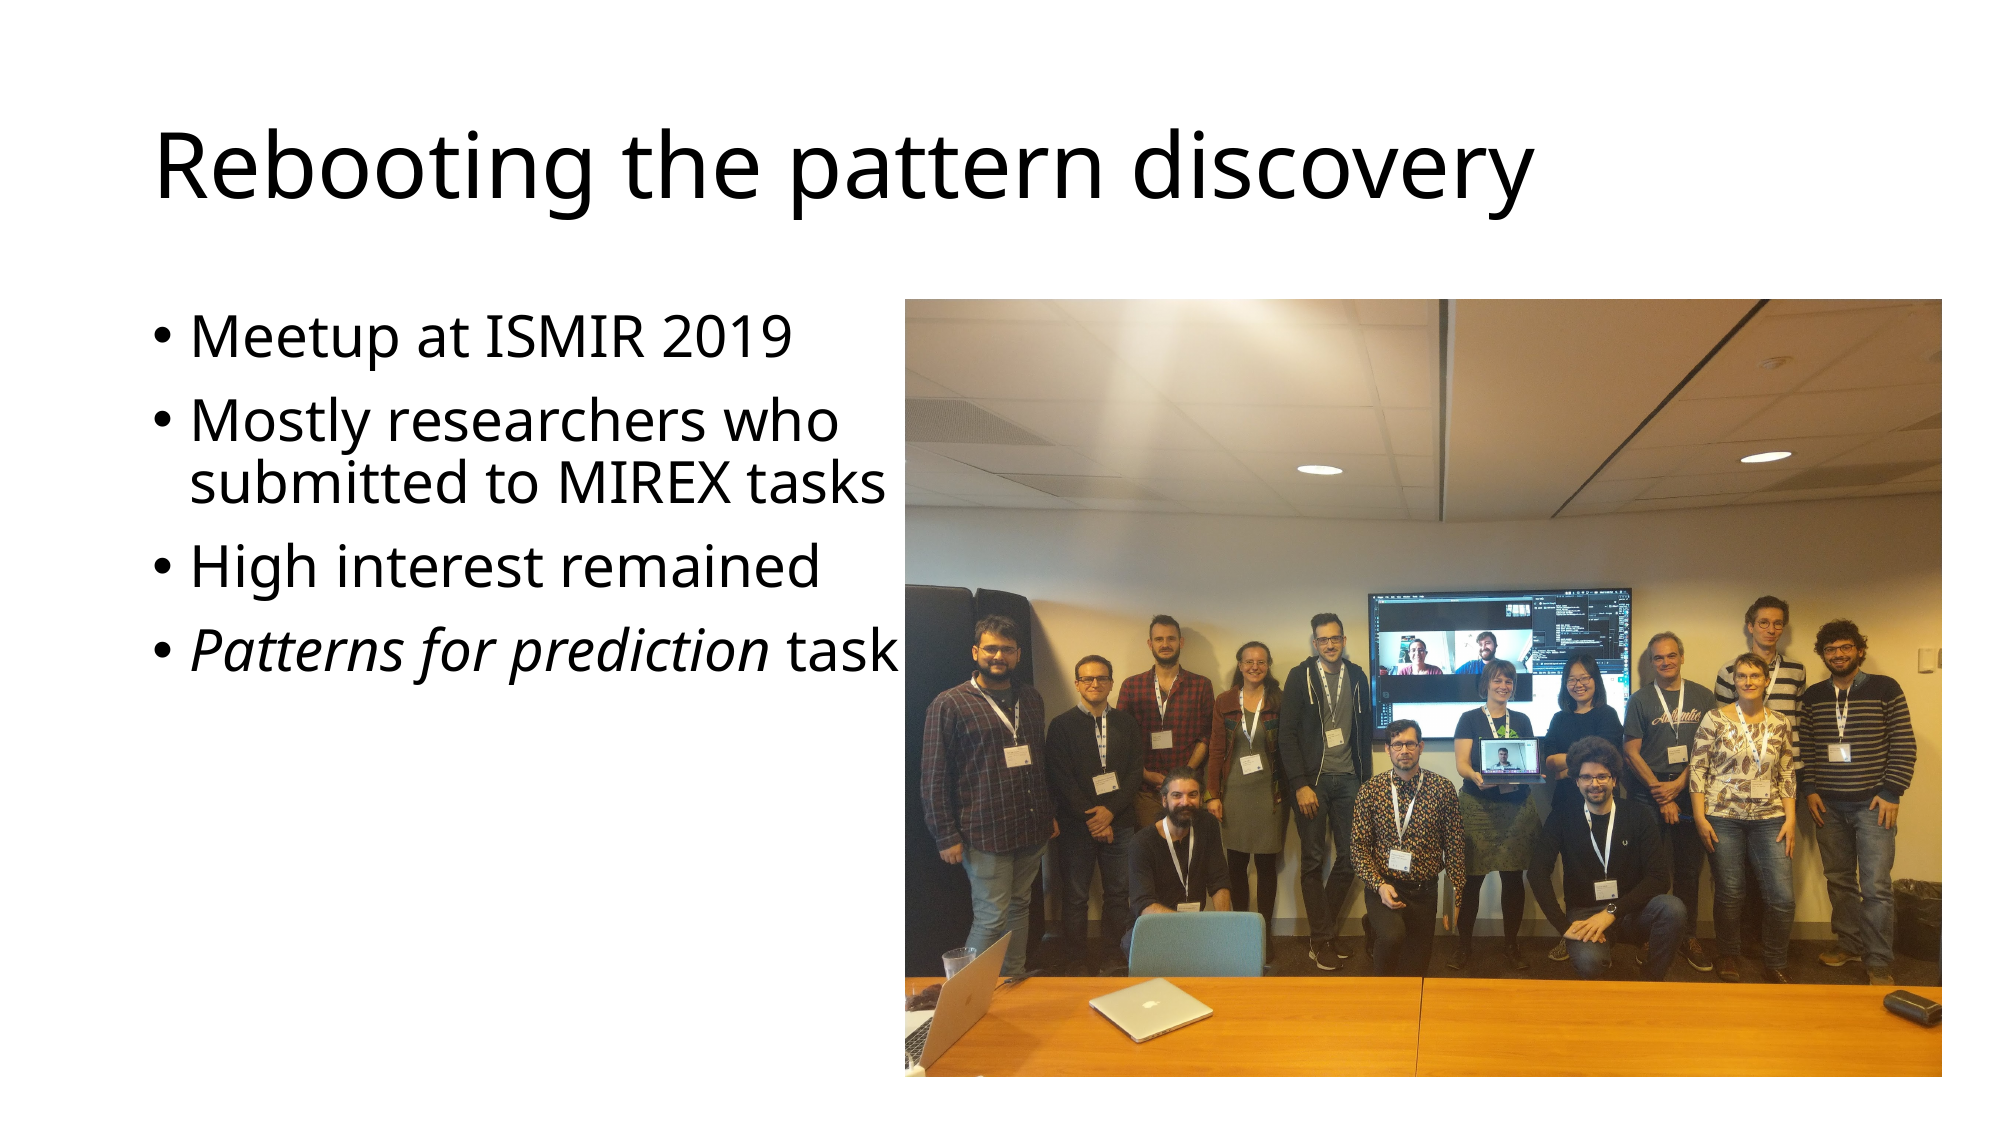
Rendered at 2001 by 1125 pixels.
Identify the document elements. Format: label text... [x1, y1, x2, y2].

title Rebooting the pattern discovery [137, 59, 1863, 278]
list Meetup at ISMIR 2019 Mostly researchers who submitted to MIREX tasks High interest remained Patterns for prediction task [137, 299, 905, 1014]
picture [905, 299, 1942, 1077]
